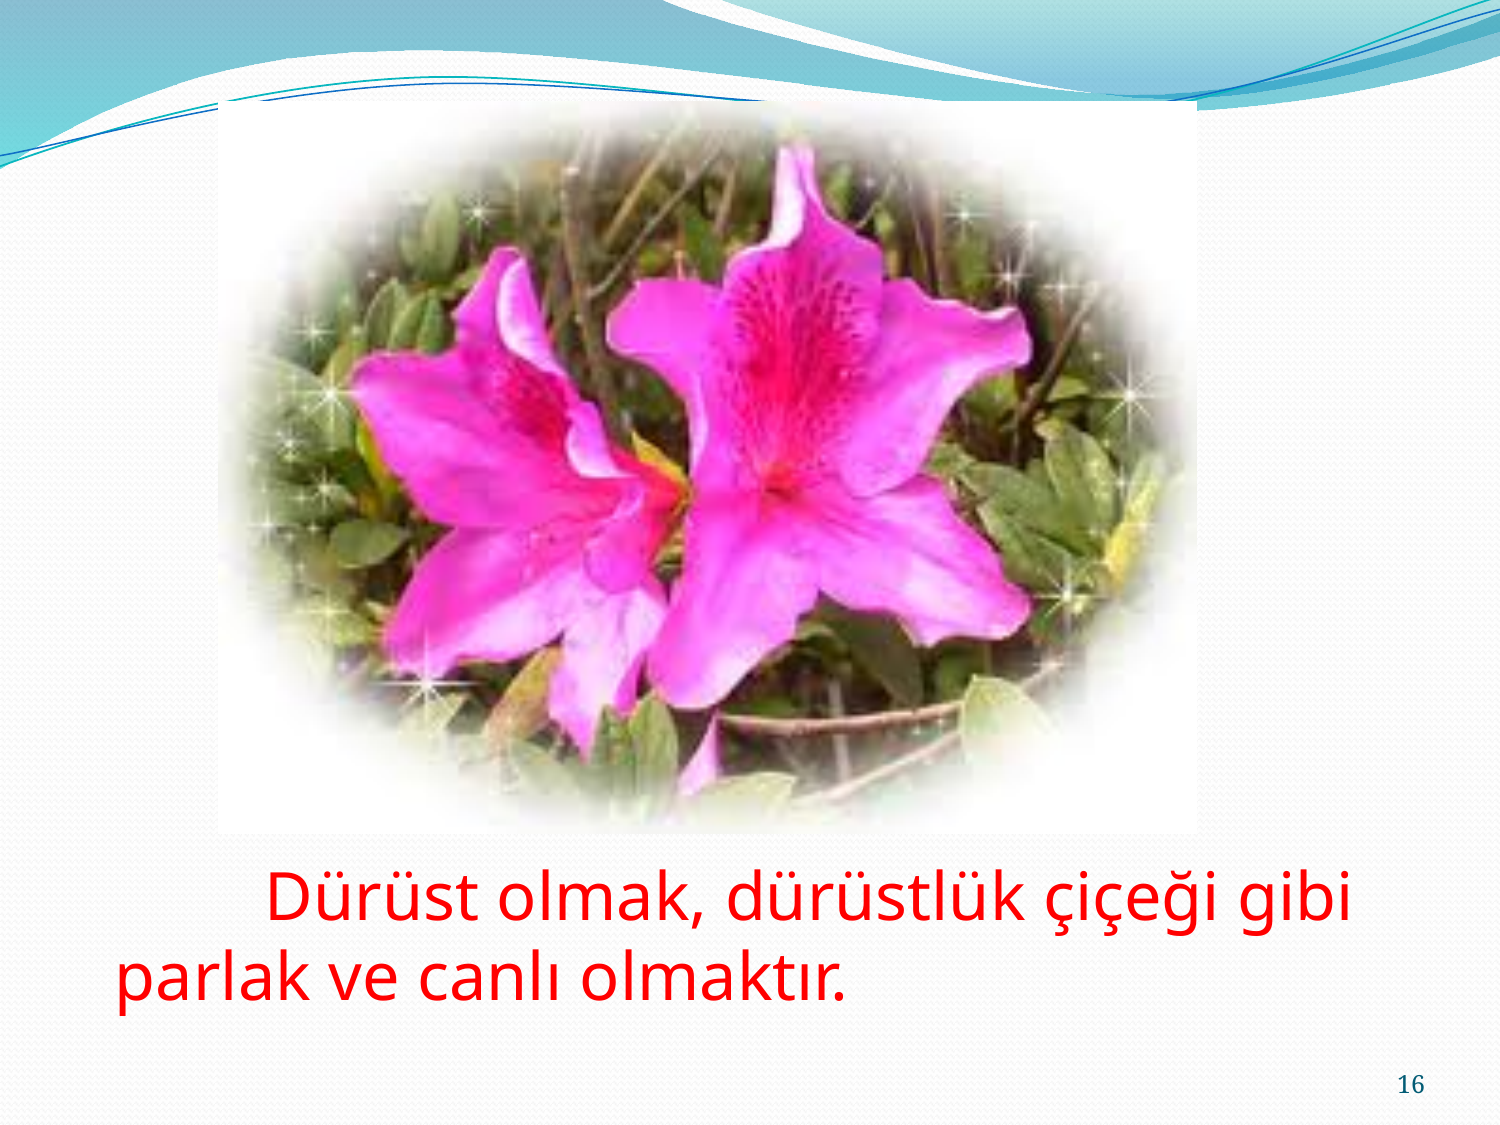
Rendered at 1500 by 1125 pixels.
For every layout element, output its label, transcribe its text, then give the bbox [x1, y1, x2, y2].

text_box Dürüst olmak, dürüstlük çiçeği gibi parlak ve canlı olmaktır. [100, 846, 1447, 1021]
picture [218, 101, 1197, 835]
slide_number 16 [1299, 1042, 1425, 1103]
